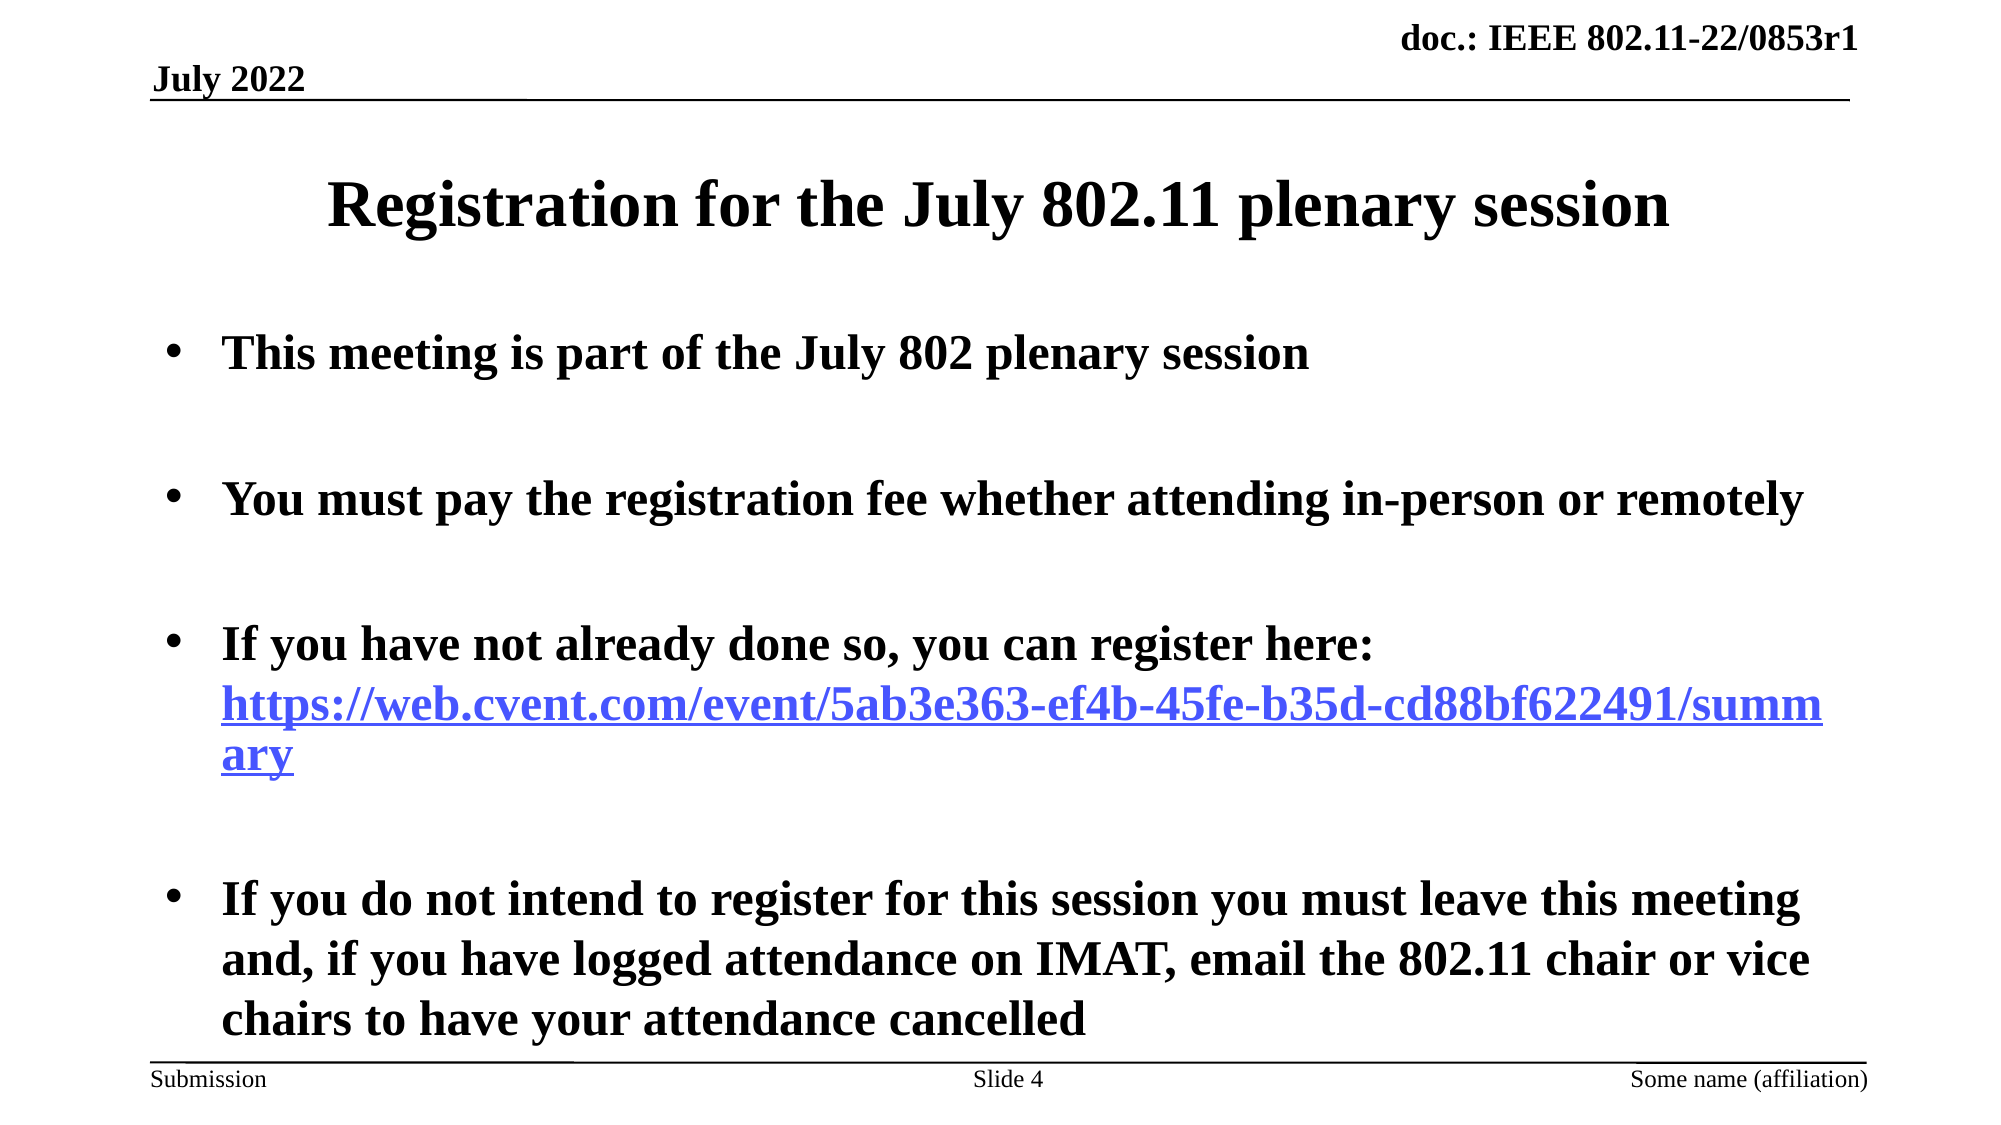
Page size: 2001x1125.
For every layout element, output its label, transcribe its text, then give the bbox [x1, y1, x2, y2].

footer Some name (affiliation) [1171, 1061, 1869, 1093]
slide_number Slide 4 [950, 1061, 1067, 1123]
list This meeting is part of the July 802 plenary session You must pay the registration fee whether attending in-person or remotely If you have not already done so, you can register here: https://web.cvent.com/event/5ab3e363-ef4b-45fe-b35d-cd88bf622491/summary If you do not intend to register for this session you must leave this meeting and, if you have logged attendance on IMAT, email the 802.11 chair or vice chairs to have your attendance cancelled [149, 312, 1850, 1063]
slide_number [152, 54, 563, 100]
title Registration for the July 802.11 plenary session [149, 112, 1850, 288]
